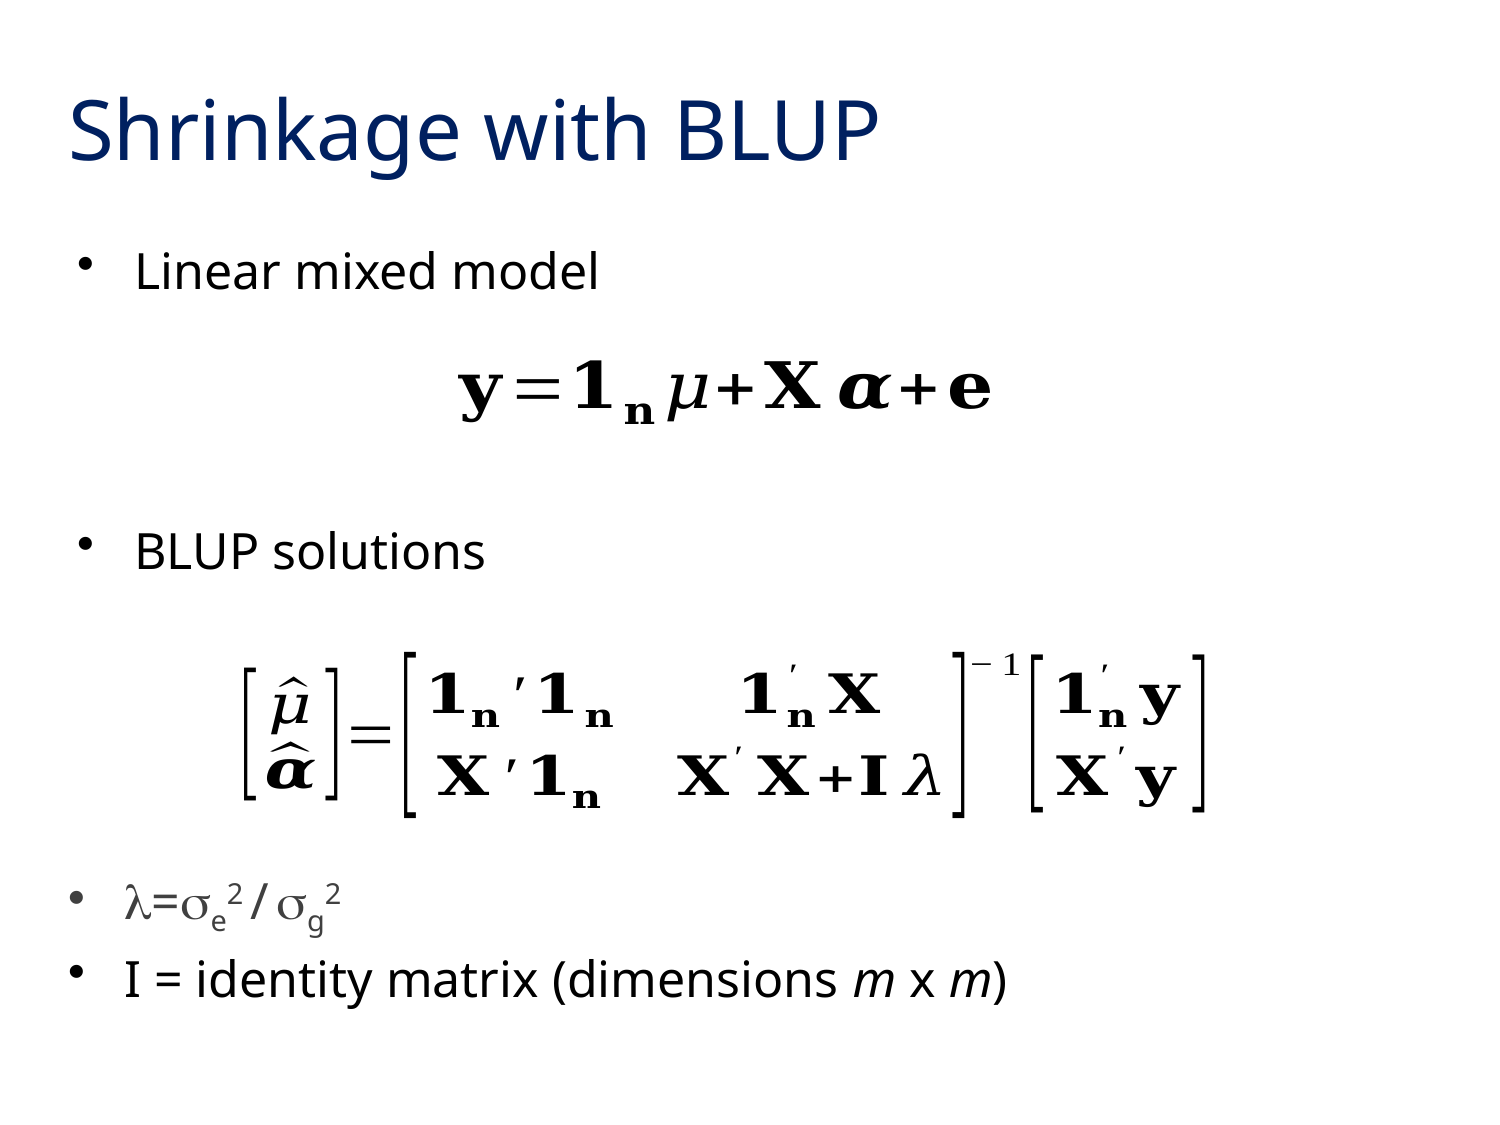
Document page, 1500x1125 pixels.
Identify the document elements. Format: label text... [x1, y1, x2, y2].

list Linear mixed model BLUP solutions =e2 / g2 I = identity matrix (dimensions m x m) [53, 231, 1459, 1094]
title Shrinkage with BLUP [53, 90, 1459, 166]
